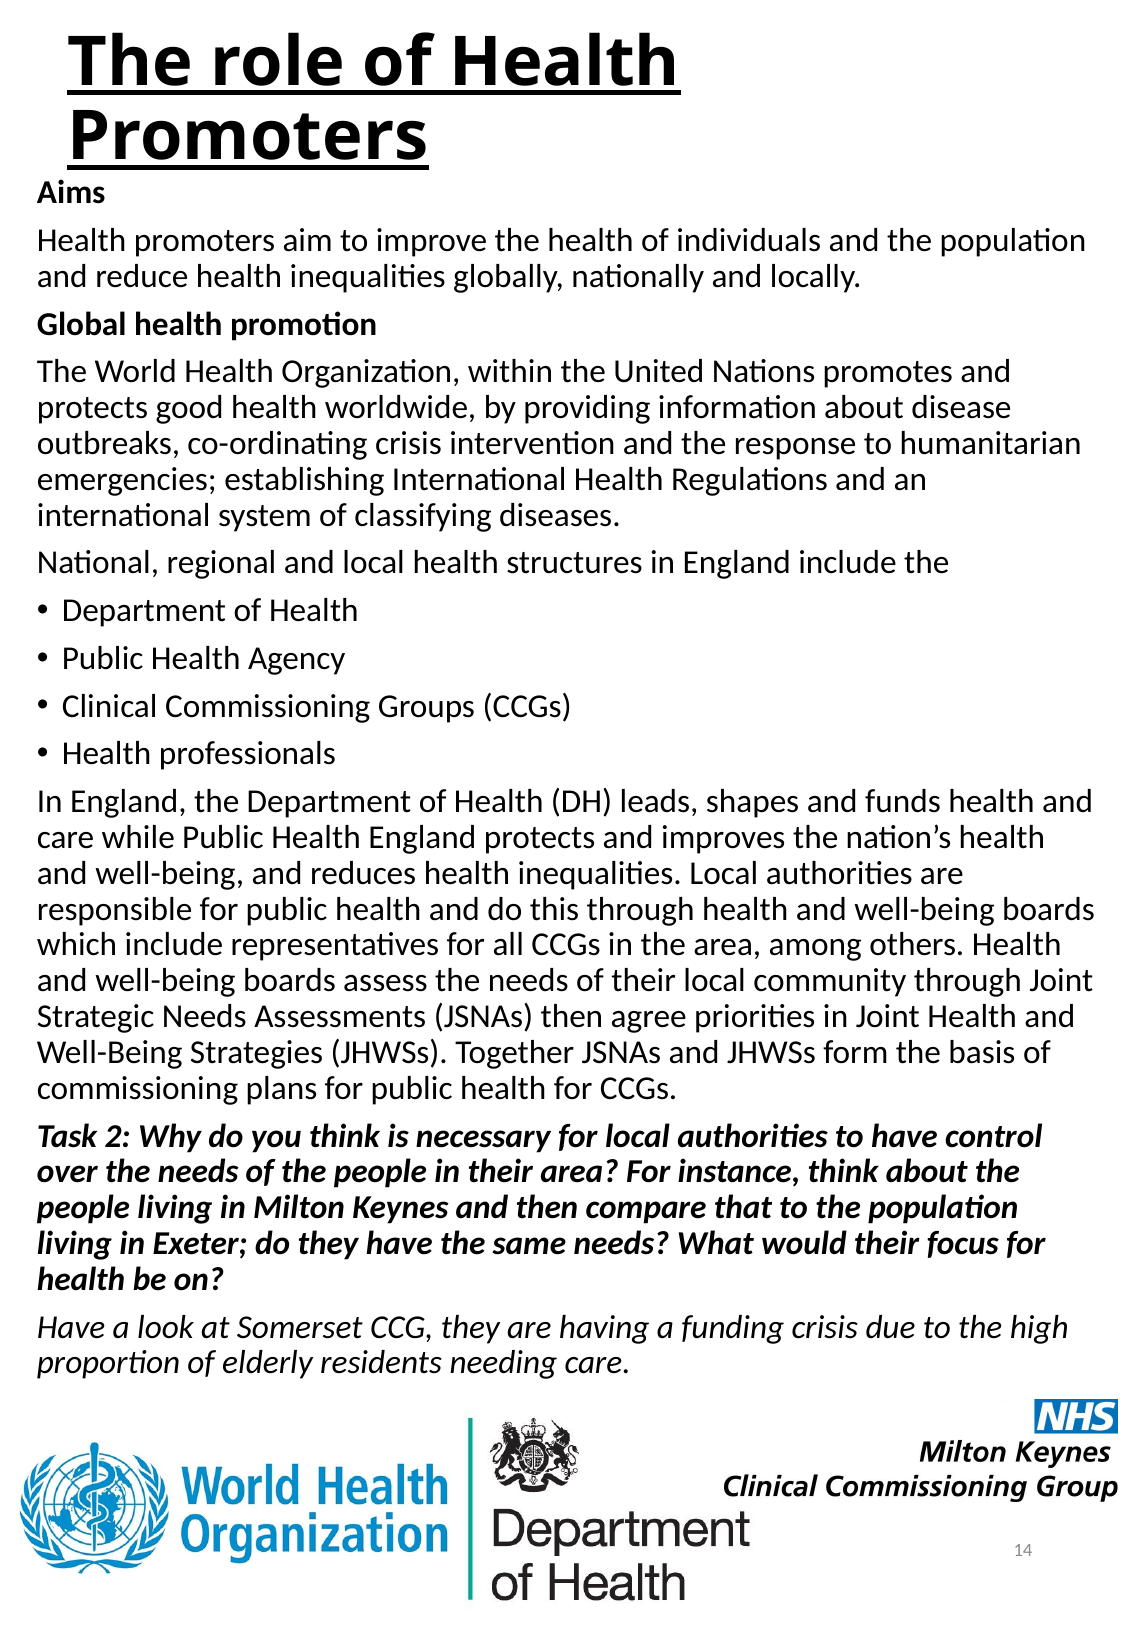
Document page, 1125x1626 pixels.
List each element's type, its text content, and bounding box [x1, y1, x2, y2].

picture [0, 1399, 1118, 1626]
list Aims Health promoters aim to improve the health of individuals and the population and reduce health inequalities globally, nationally and locally. Global health promotion The World Health Organization, within the United Nations promotes and protects good health worldwide, by providing information about disease outbreaks, co-ordinating crisis intervention and the response to humanitarian emergencies; establishing International Health Regulations and an international system of classifying diseases. National, regional and local health structures in England include the Department of Health Public Health Agency Clinical Commissioning Groups (CCGs) Health professionals In England, the Department of Health (DH) leads, shapes and funds health and care while Public Health England protects and improves the nation’s health and well-being, and reduces health inequalities. Local authorities are responsible for public health and do this through health and well-being boards which include representatives for all CCGs in the area, among others. Health and well-being boards assess the needs of their local community through Joint Strategic Needs Assessments (JSNAs) then agree priorities in Joint Health and Well-Being Strategies (JHWSs). Together JSNAs and JHWSs form the basis of commissioning plans for public health for CCGs. Task 2: Why do you think is necessary for local authorities to have control over the needs of the people in their area? For instance, think about the people living in Milton Keynes and then compare that to the population living in Exeter; do they have the same needs? What would their focus for health be on? Have a look at Somerset CCG, they are having a funding crisis due to the high proportion of elderly residents needing care. [21, 167, 1118, 1396]
slide_number 14 [794, 1506, 1048, 1593]
title The role of Health Promoters [52, 32, 1023, 167]
